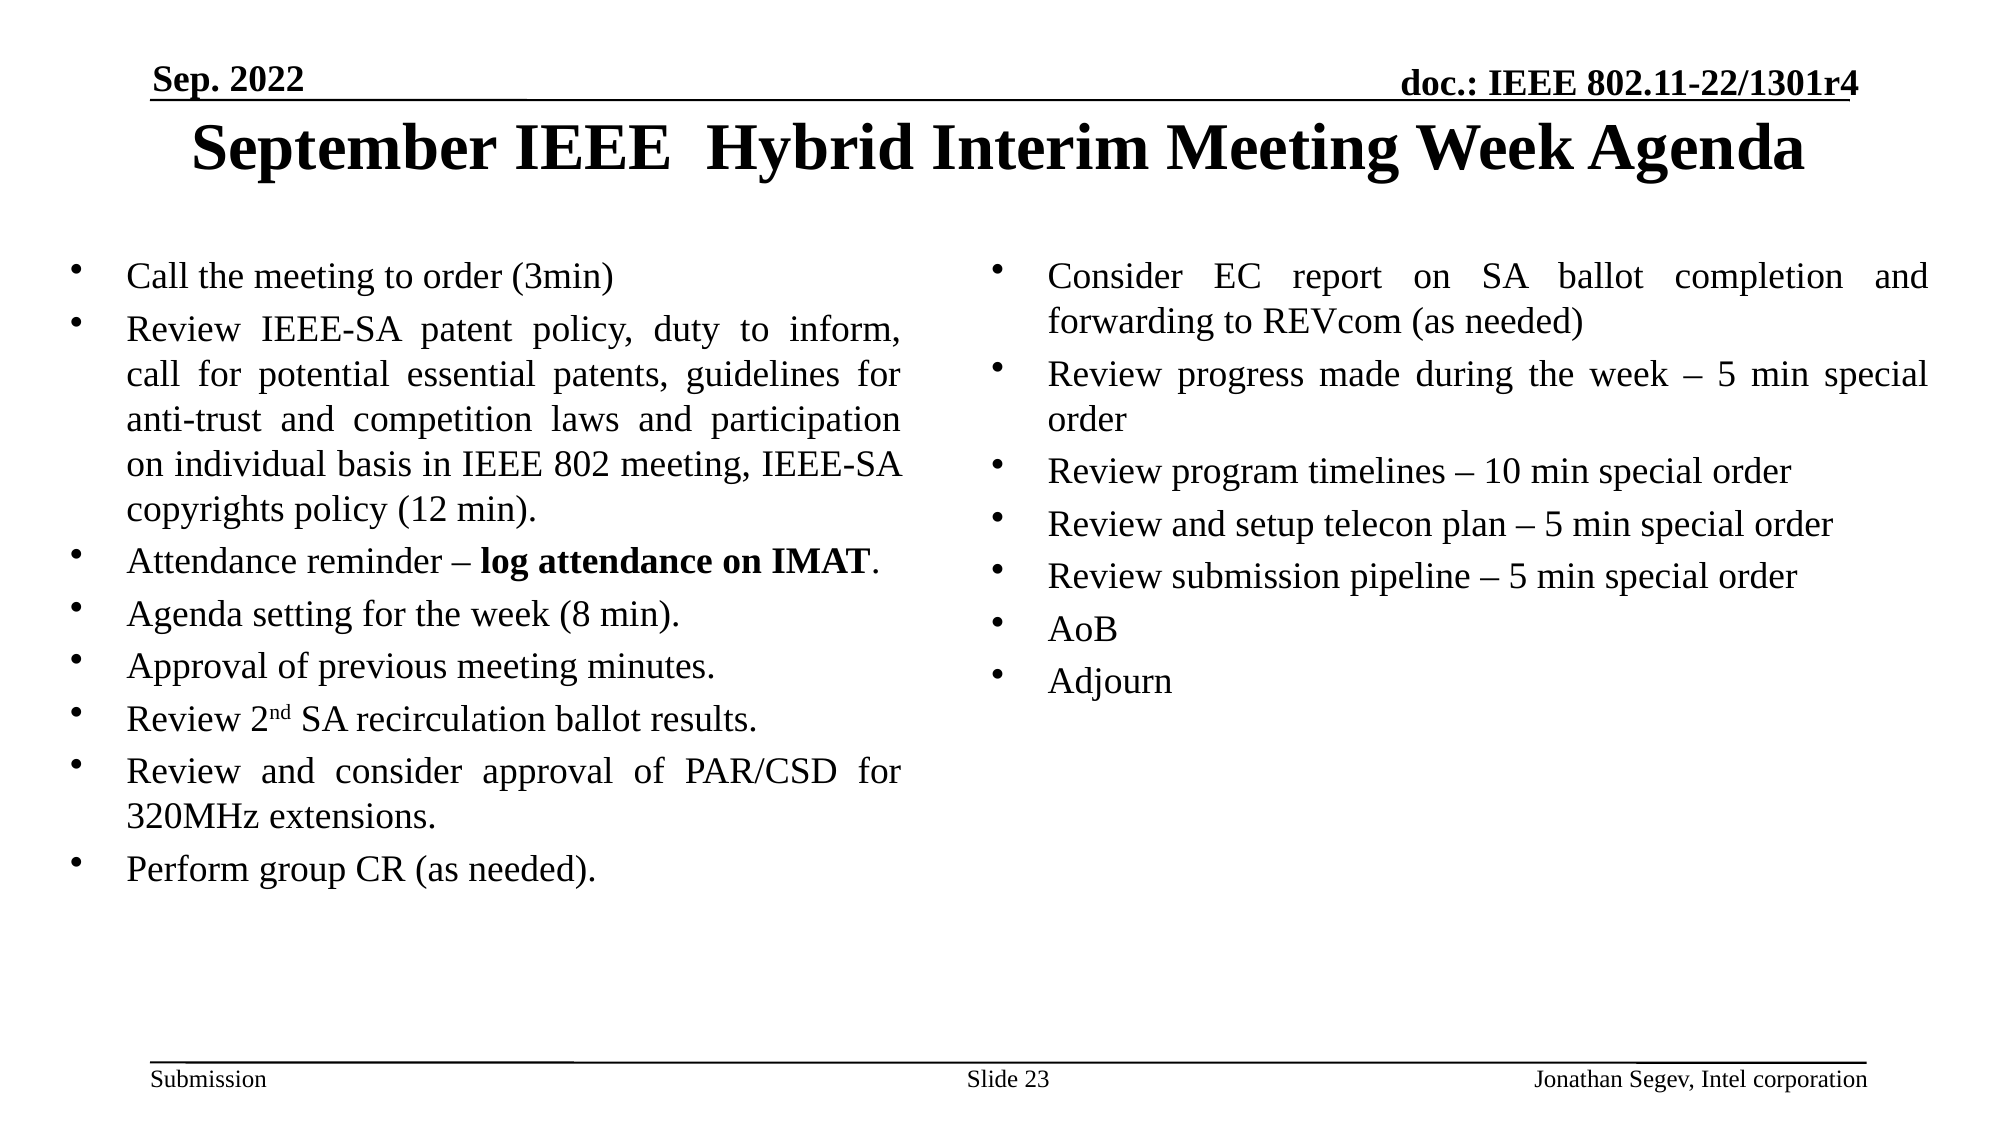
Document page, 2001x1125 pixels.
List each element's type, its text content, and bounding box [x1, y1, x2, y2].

slide_number Slide 23 [950, 1061, 1067, 1123]
list Call the meeting to order (3min) Review IEEE-SA patent policy, duty to inform, call for potential essential patents, guidelines for anti-trust and competition laws and participation on individual basis in IEEE 802 meeting, IEEE-SA copyrights policy (12 min). Attendance reminder – log attendance on IMAT. Agenda setting for the week (8 min). Approval of previous meeting minutes. Review 2nd SA recirculation ballot results. Review and consider approval of PAR/CSD for 320MHz extensions. Perform group CR (as needed). [54, 243, 918, 1036]
footer Jonathan Segev, Intel corporation [1171, 1061, 1869, 1093]
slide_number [152, 54, 563, 100]
text_box Consider EC report on SA ballot completion and forwarding to REVcom (as needed) Review progress made during the week – 5 min special order Review program timelines – 10 min special order Review and setup telecon plan – 5 min special order Review submission pipeline – 5 min special order AoB Adjourn [976, 243, 1945, 1008]
title September IEEE Hybrid Interim Meeting Week Agenda [149, 112, 1850, 173]
